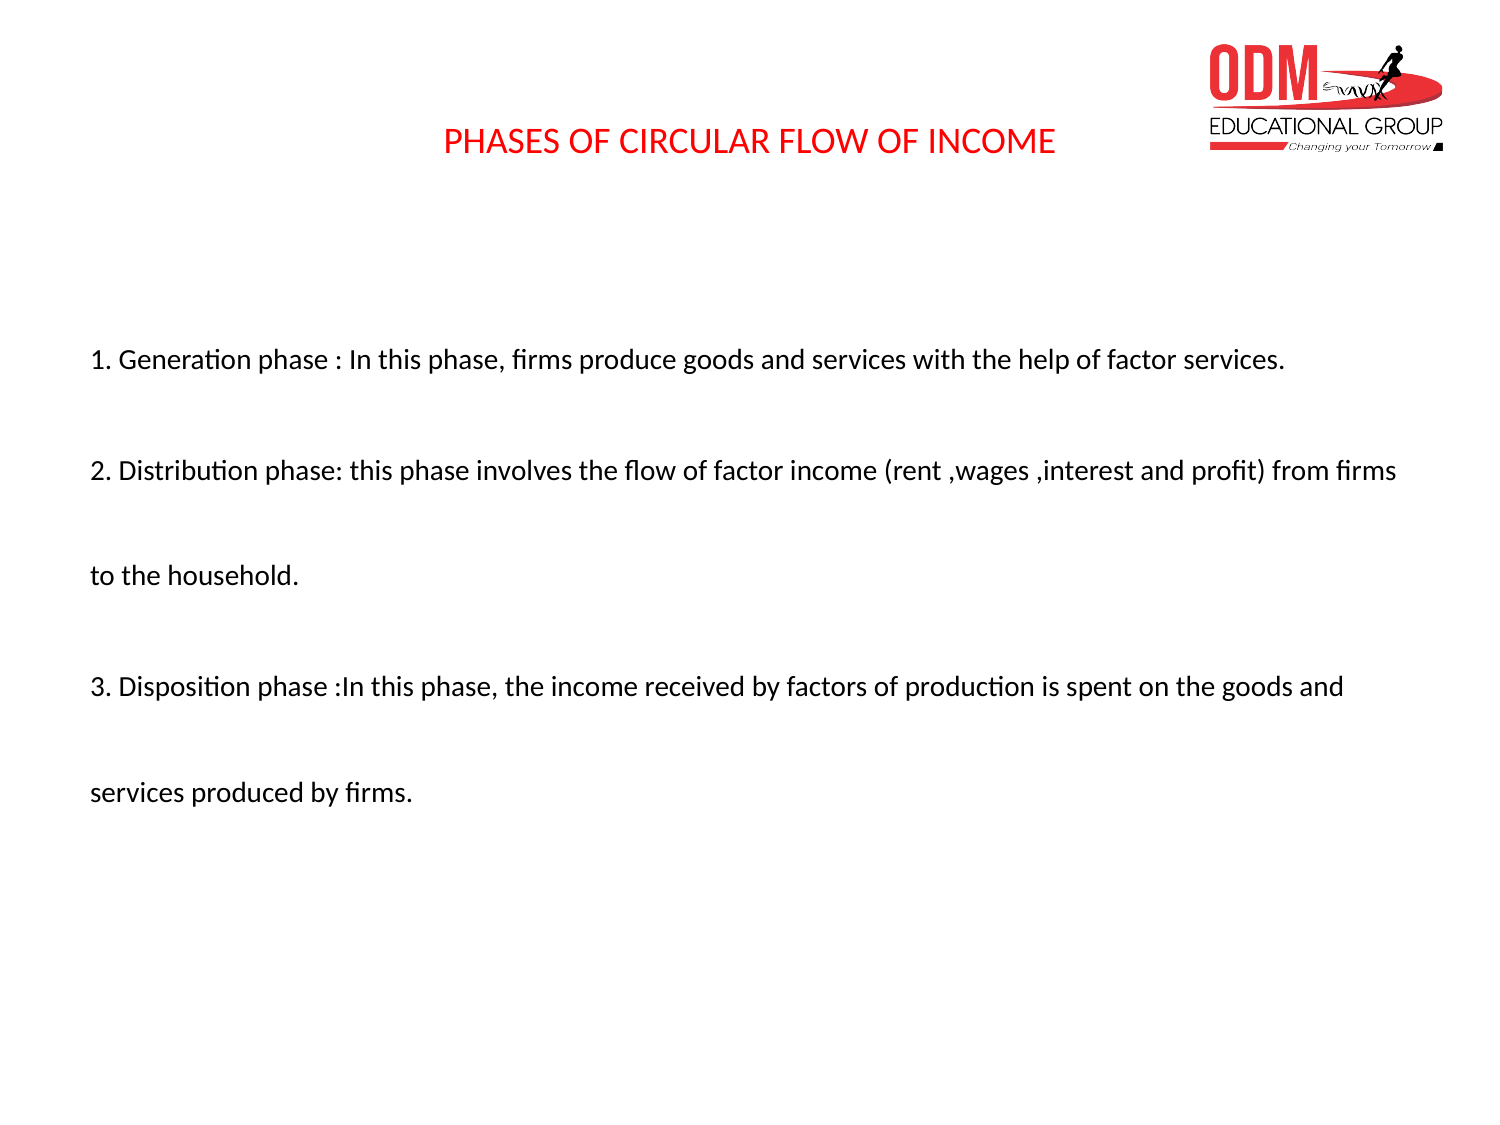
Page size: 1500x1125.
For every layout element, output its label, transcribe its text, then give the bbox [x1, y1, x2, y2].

title PHASES OF CIRCULAR FLOW OF INCOME [75, 45, 1425, 233]
list 1. Generation phase : In this phase, firms produce goods and services with the help of factor services. 2. Distribution phase: this phase involves the flow of factor income (rent ,wages ,interest and profit) from firms to the household. 3. Disposition phase :In this phase, the income received by factors of production is spent on the goods and services produced by firms. [75, 262, 1425, 1005]
picture [1210, 44, 1443, 152]
